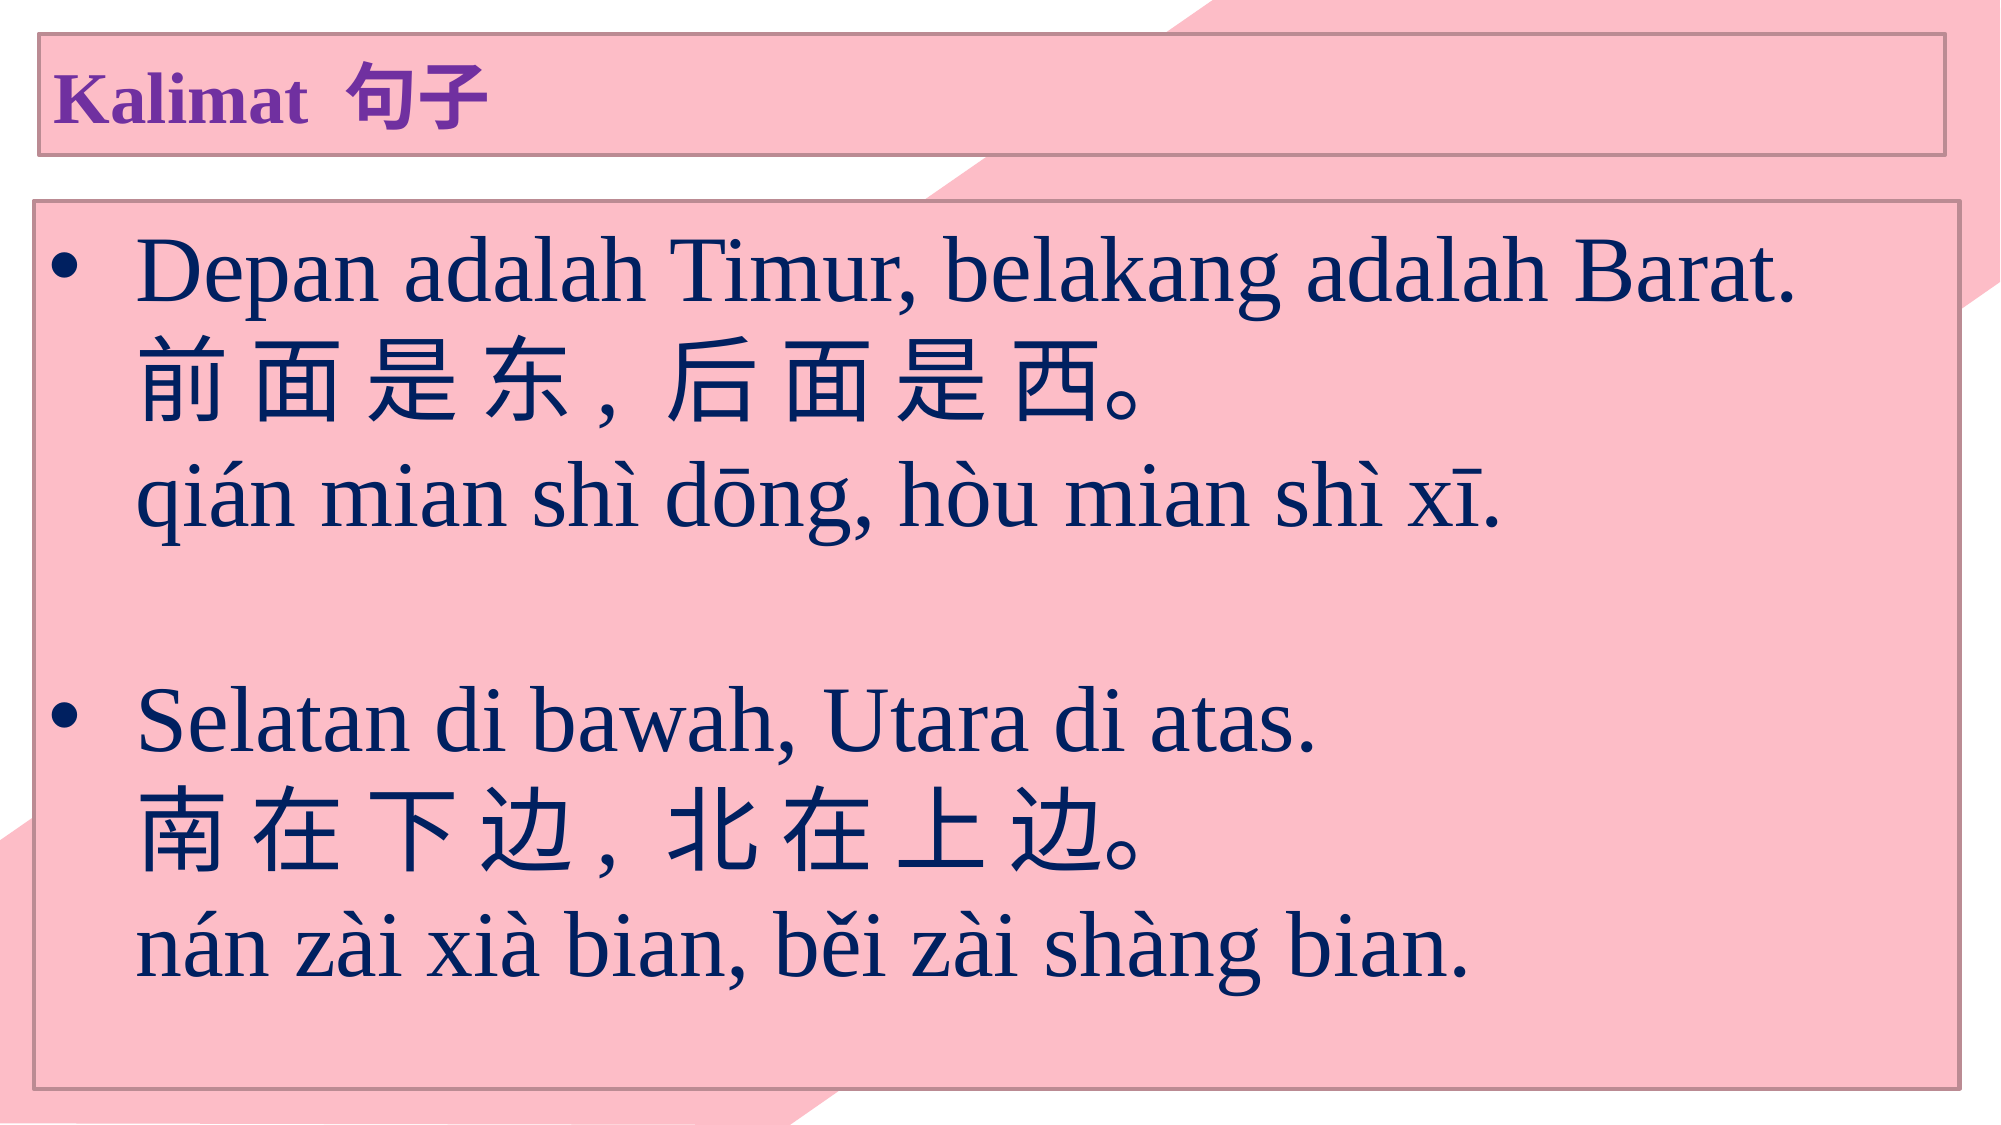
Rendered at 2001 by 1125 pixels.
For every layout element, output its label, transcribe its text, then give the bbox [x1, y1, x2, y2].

text_box Kalimat 句子 [37, 32, 1947, 157]
text_box Depan adalah Timur, belakang adalah Barat. 前 面 是 东, 后 面 是 西。 qián mian shì dōng, hòu mian shì xī. Selatan di bawah, Utara di atas. 南 在 下 边, 北 在 上 边。 nán zài xià bian, běi zài shàng bian. [32, 199, 1962, 1091]
